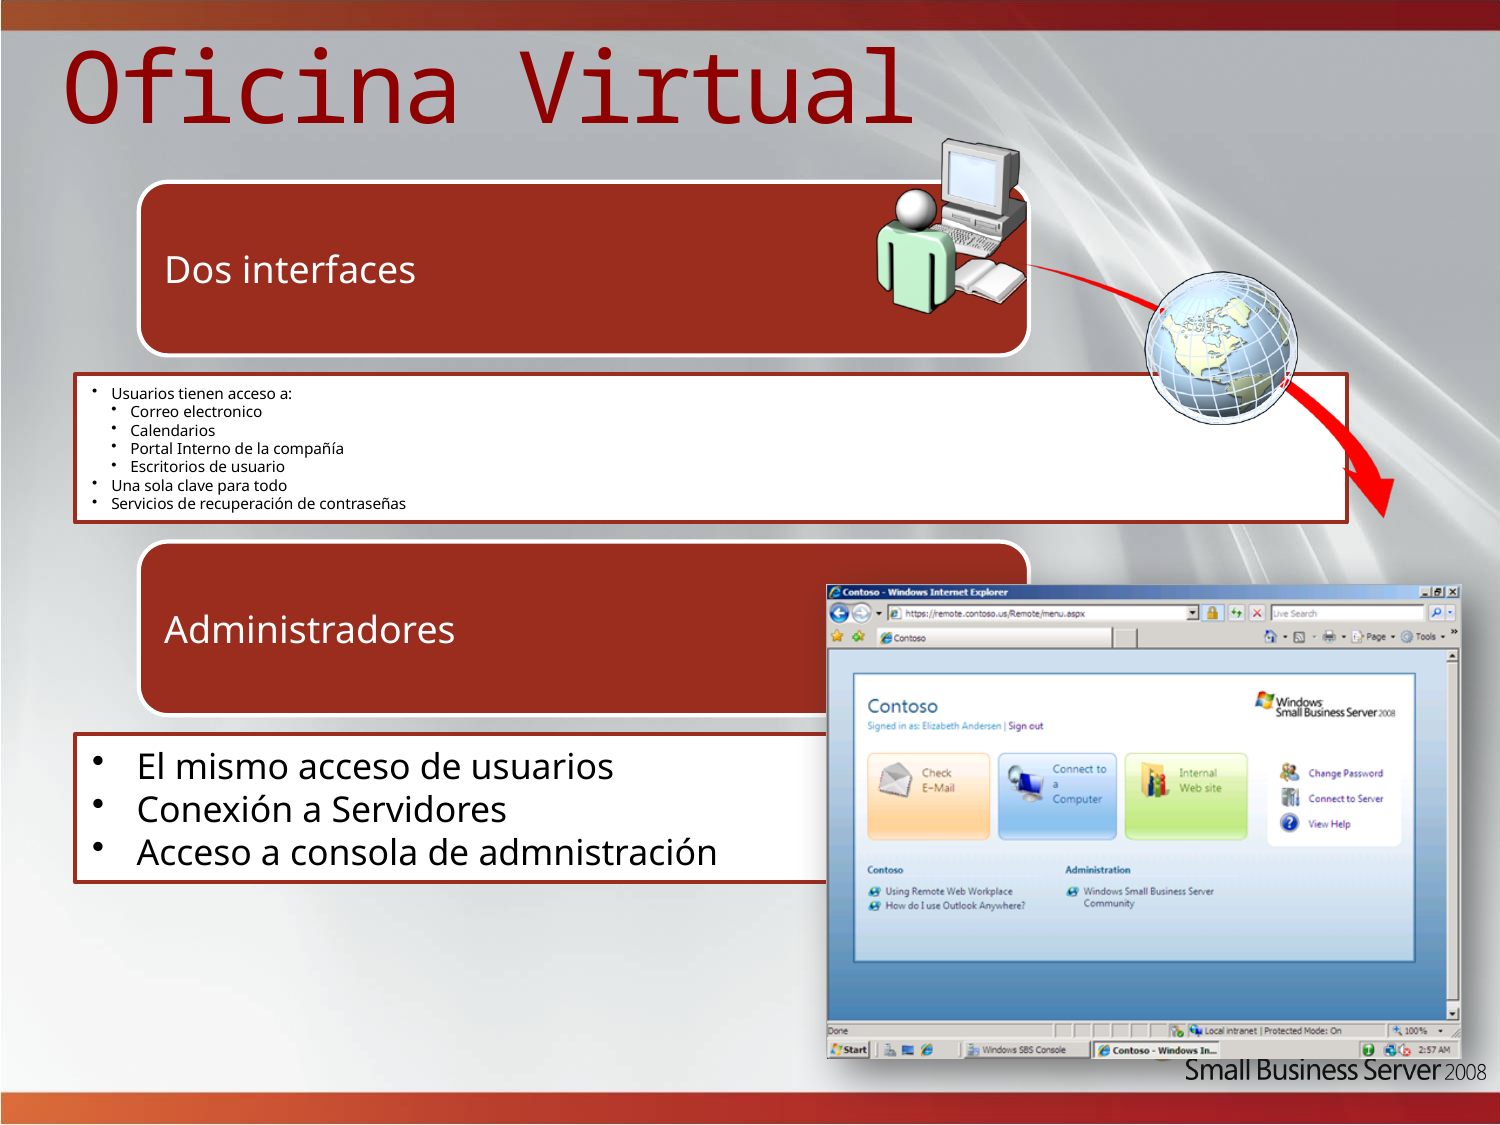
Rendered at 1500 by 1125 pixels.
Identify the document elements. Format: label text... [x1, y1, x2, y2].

title Oficina Virtual [62, 37, 1438, 147]
picture [0, 0, 1500, 1125]
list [74, 162, 1348, 883]
